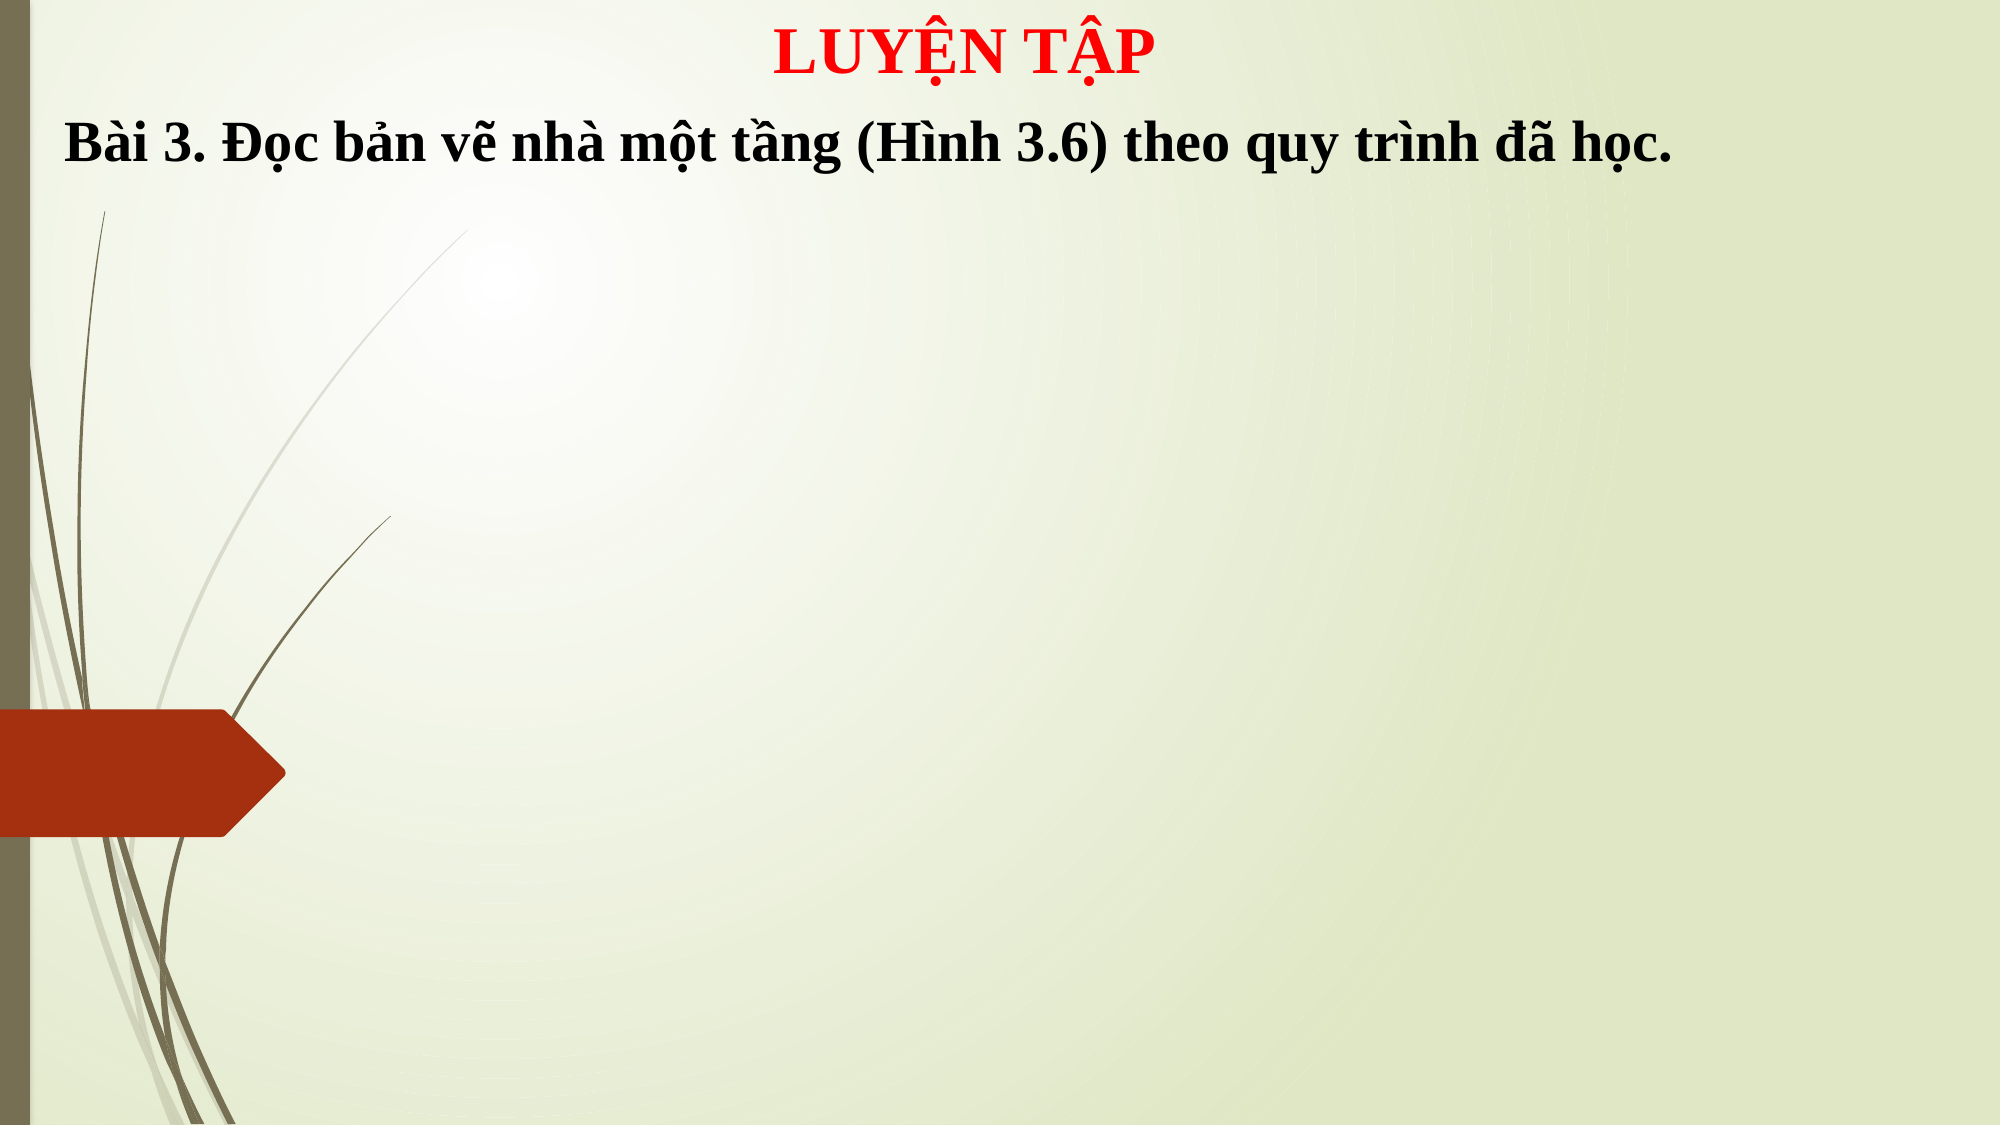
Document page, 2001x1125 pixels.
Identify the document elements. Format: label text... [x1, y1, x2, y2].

text_box LUYỆN TẬP [759, 0, 1208, 95]
text_box Bài 3. Đọc bản vẽ nhà một tầng (Hình 3.6) theo quy trình đã học. [49, 95, 2000, 181]
